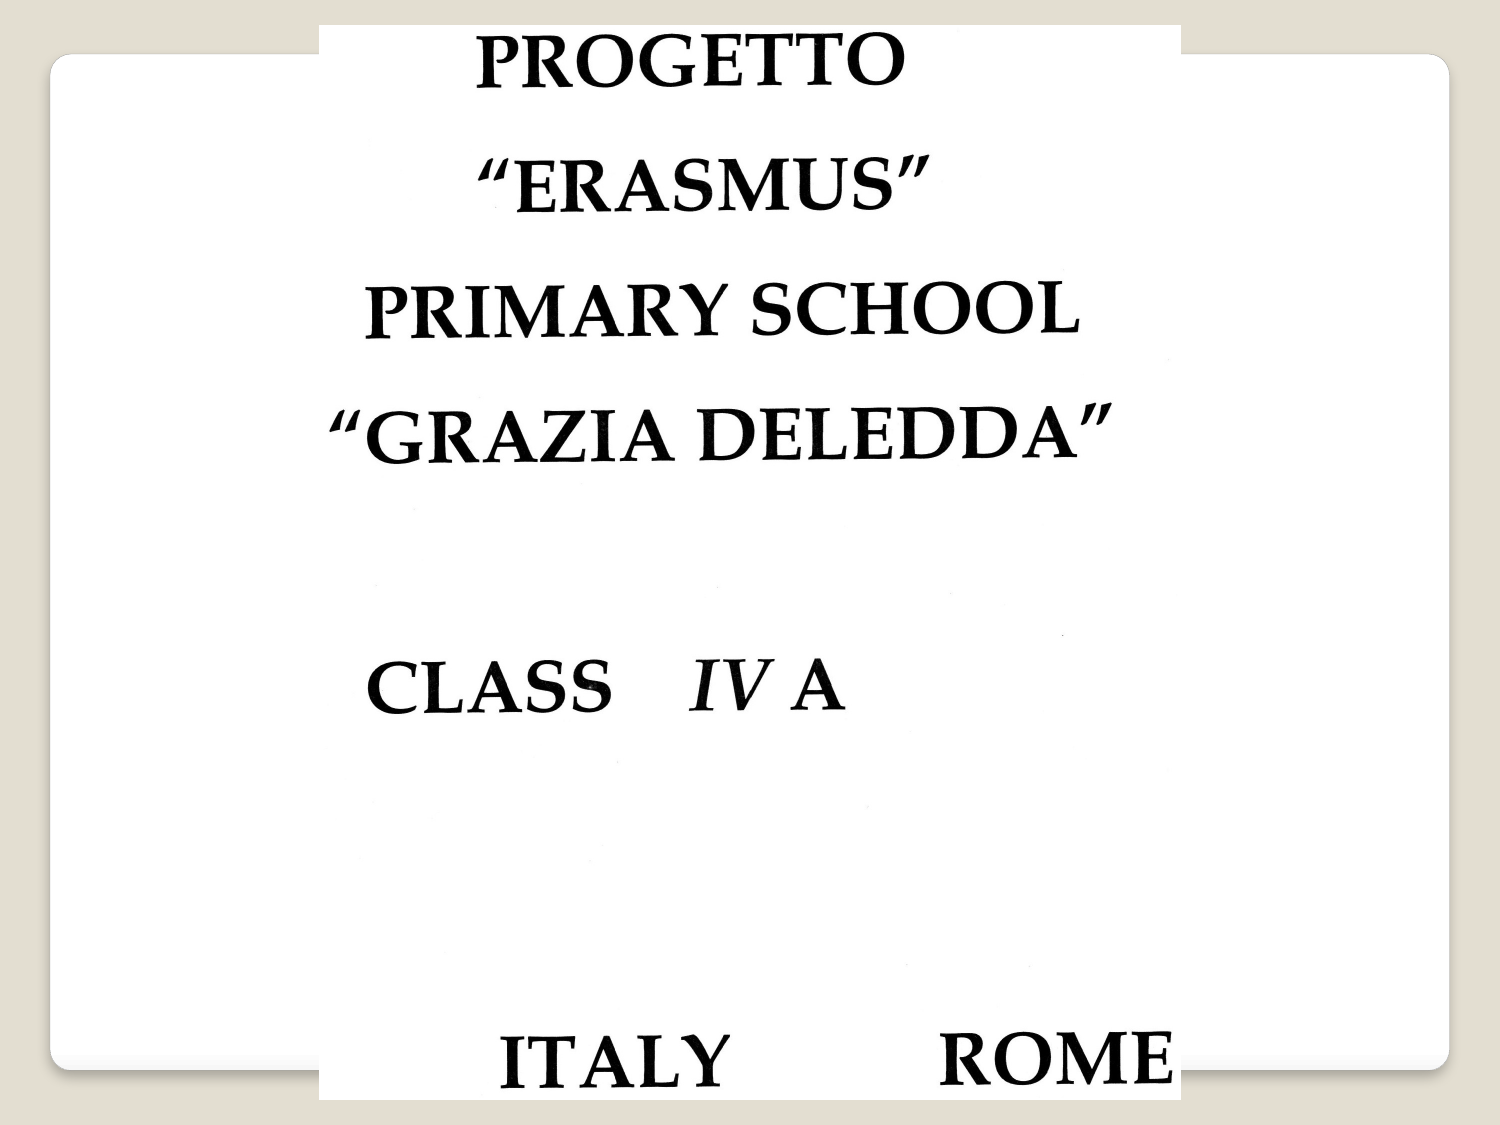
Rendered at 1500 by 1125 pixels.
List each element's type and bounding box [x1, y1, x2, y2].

picture [319, 25, 1181, 1100]
